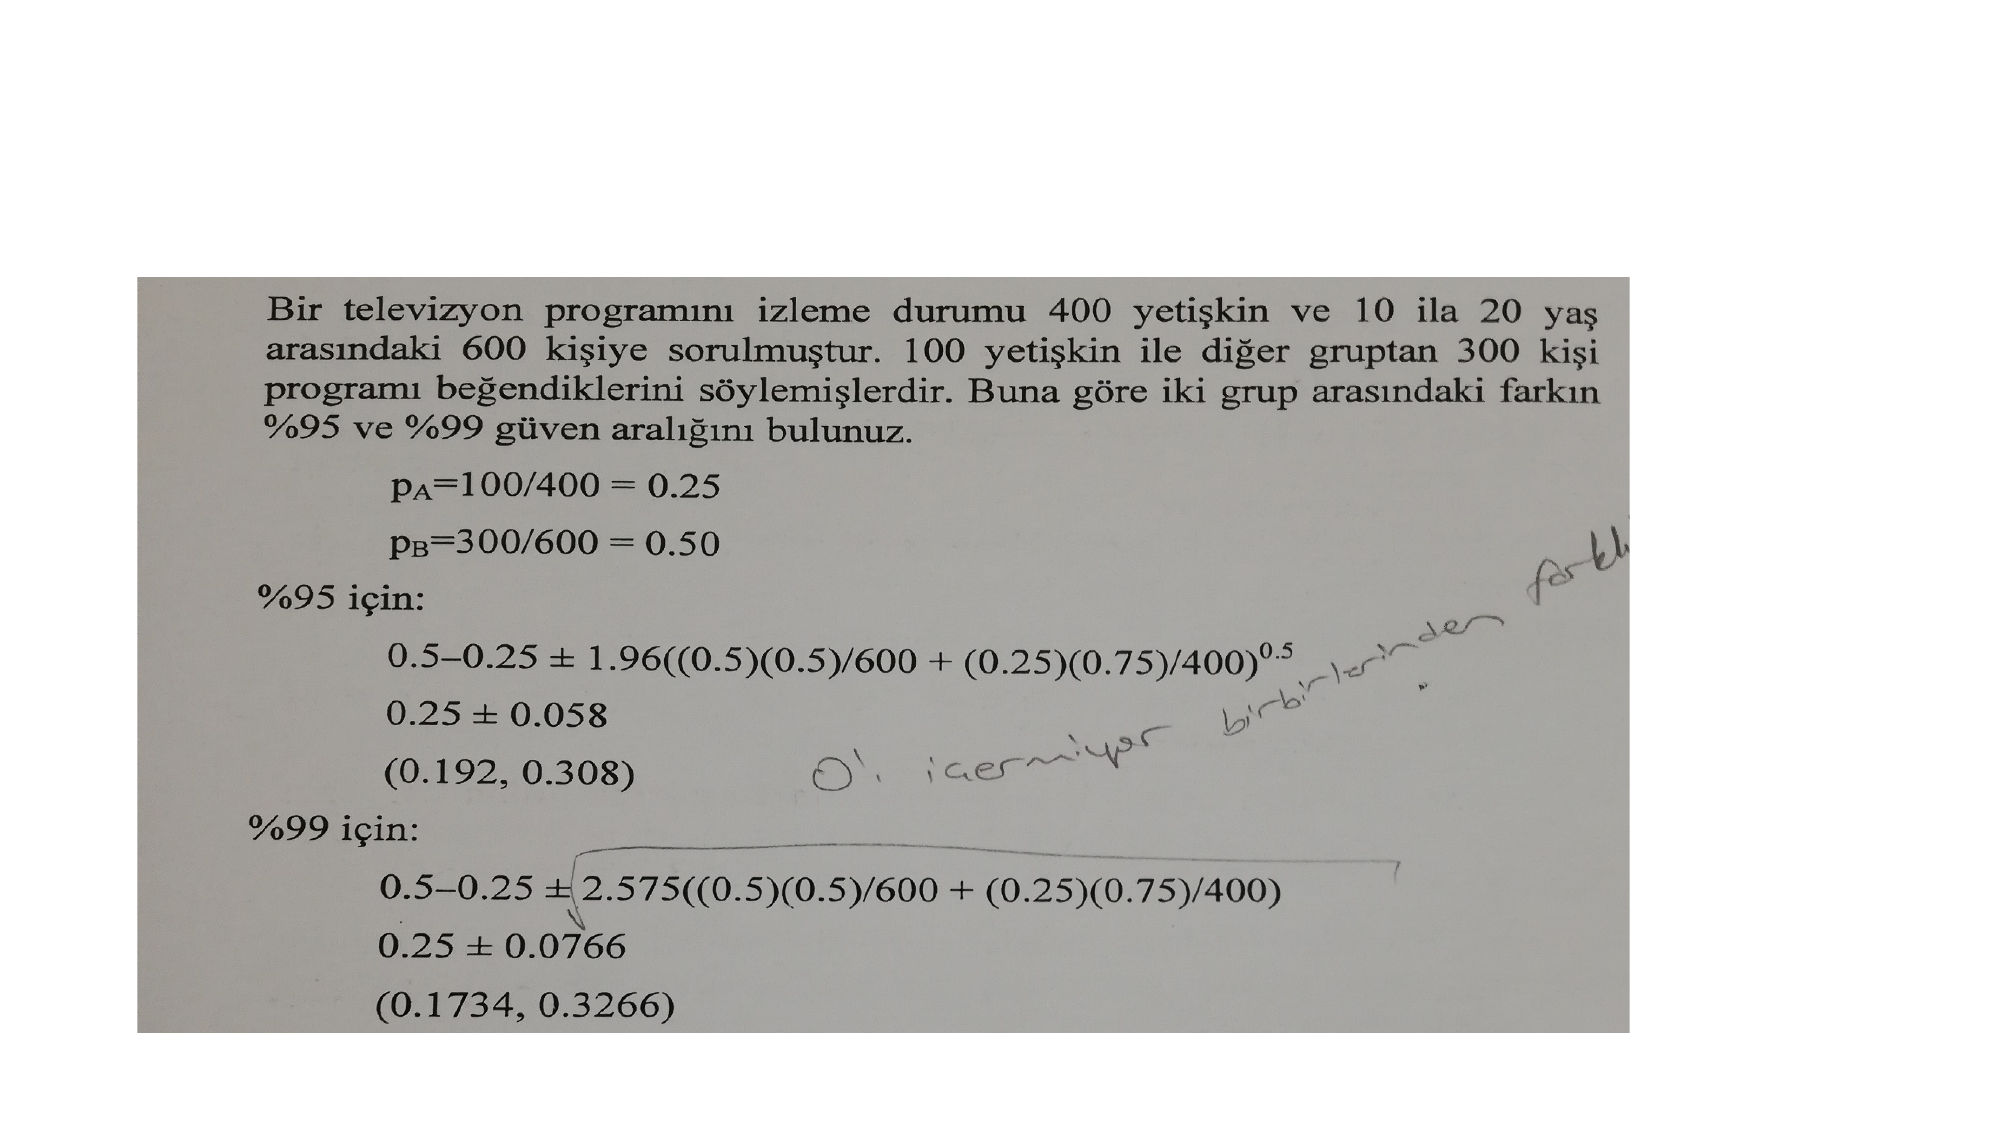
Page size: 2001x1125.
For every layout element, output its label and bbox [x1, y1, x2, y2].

list [137, 277, 1630, 1033]
